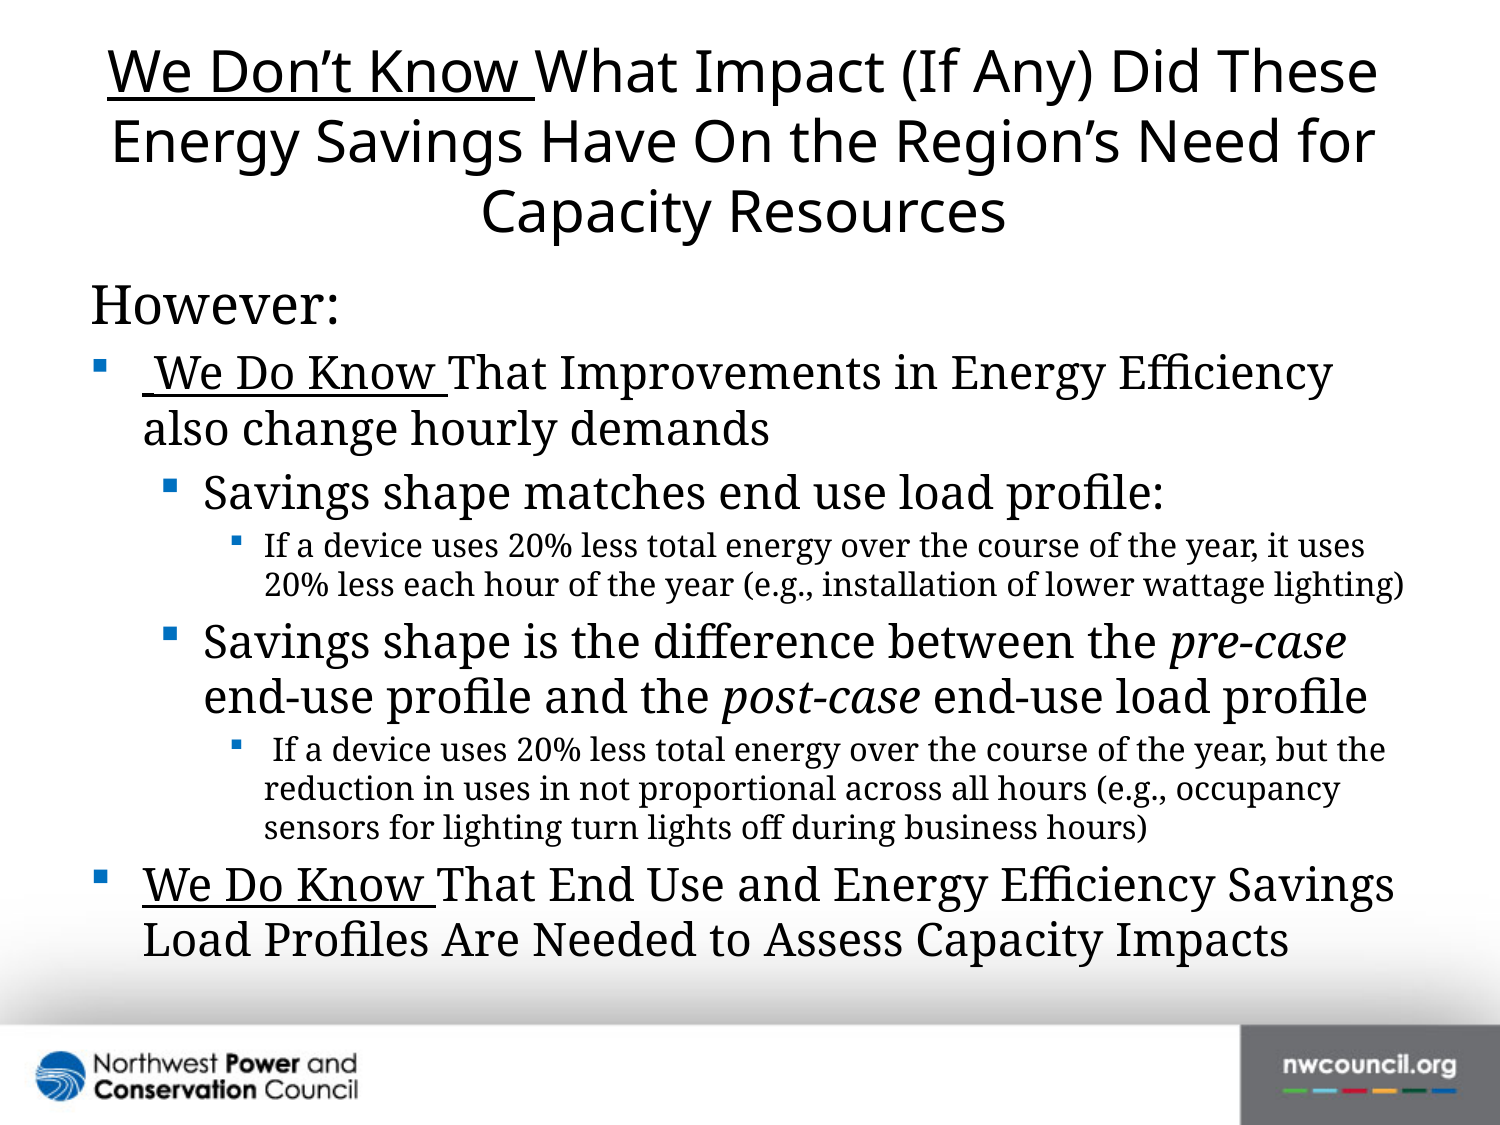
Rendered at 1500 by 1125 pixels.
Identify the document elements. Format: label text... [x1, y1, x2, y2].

picture [0, 0, 1500, 1125]
list However: We Do Know That Improvements in Energy Efficiency also change hourly demands Savings shape matches end use load profile: If a device uses 20% less total energy over the course of the year, it uses 20% less each hour of the year (e.g., installation of lower wattage lighting) Savings shape is the difference between the pre-case end-use profile and the post-case end-use load profile If a device uses 20% less total energy over the course of the year, but the reduction in uses in not proportional across all hours (e.g., occupancy sensors for lighting turn lights off during business hours) We Do Know That End Use and Energy Efficiency Savings Load Profiles Are Needed to Assess Capacity Impacts [75, 262, 1425, 1005]
title We Don’t Know What Impact (If Any) Did These Energy Savings Have On the Region’s Need for Capacity Resources [37, 45, 1450, 233]
